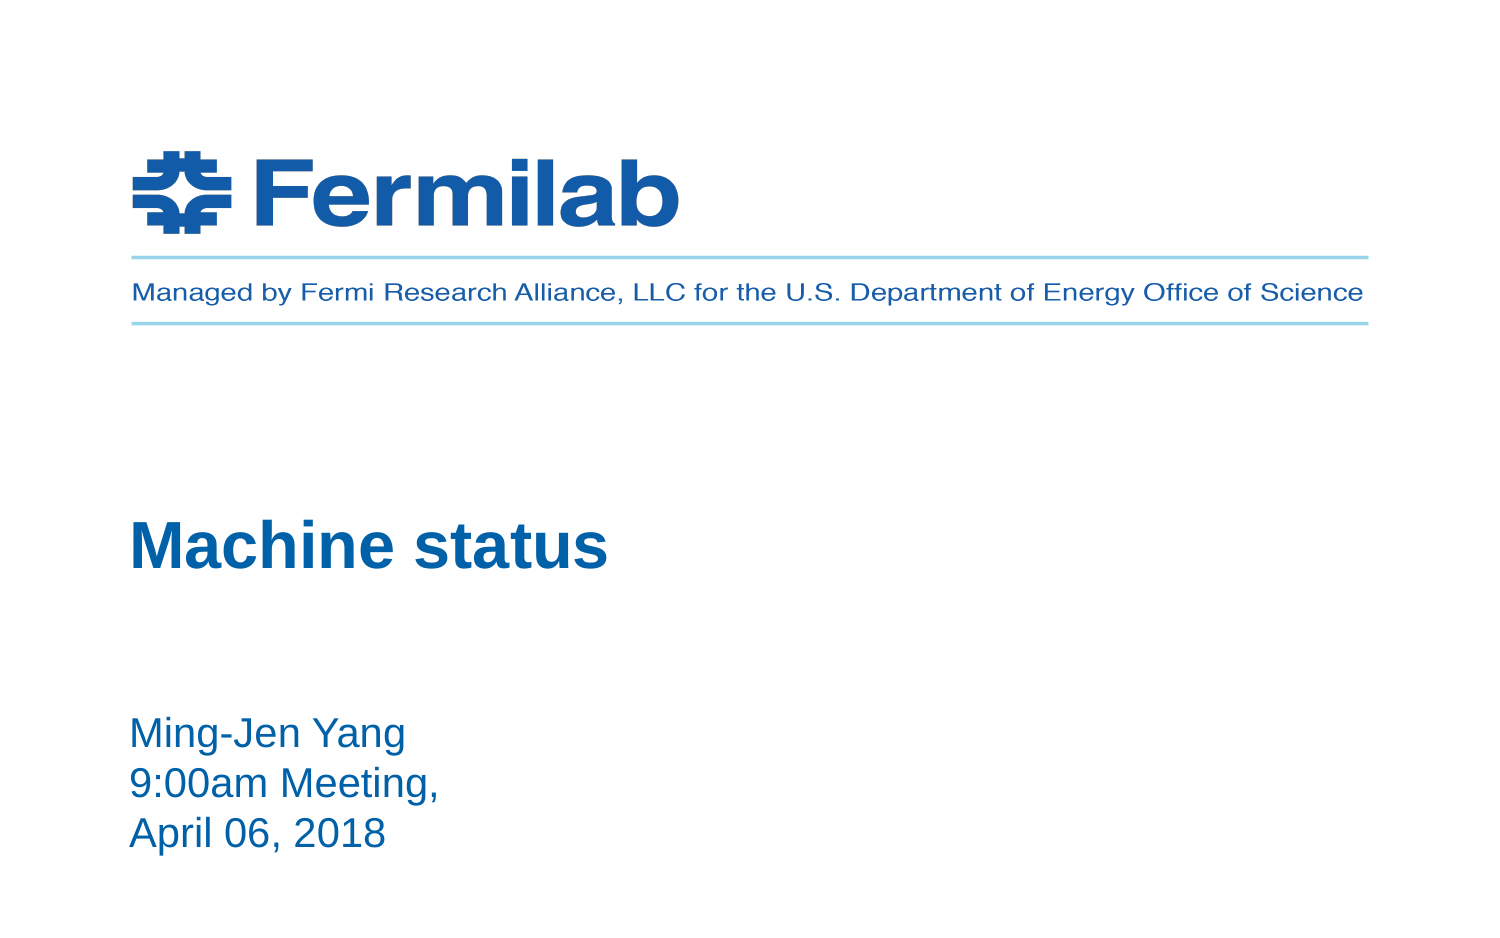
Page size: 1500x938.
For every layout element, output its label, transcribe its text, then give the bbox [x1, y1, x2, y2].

list Ming-Jen Yang 9:00am Meeting, April 06, 2018 [128, 704, 1363, 861]
list Machine status [128, 501, 1368, 658]
picture [0, 0, 1500, 924]
